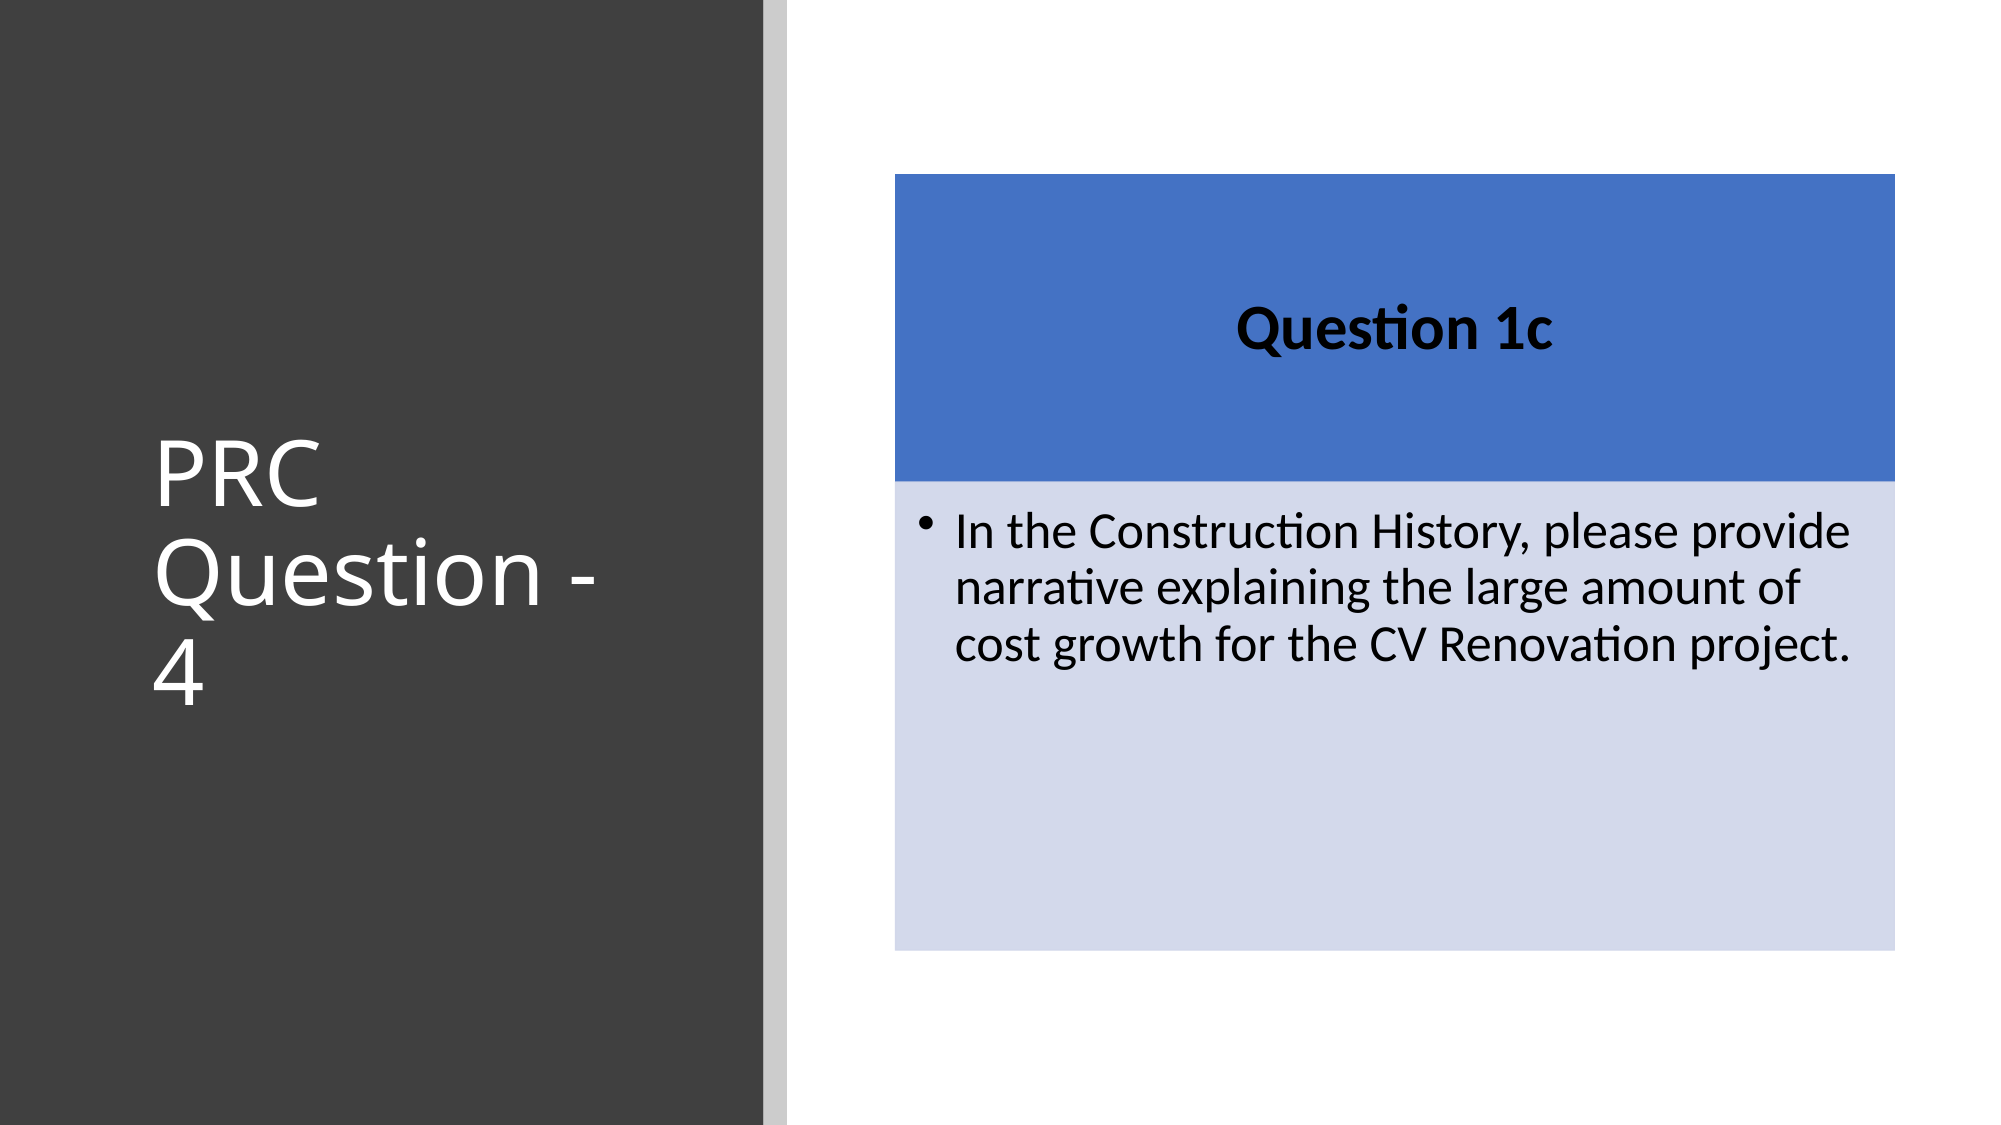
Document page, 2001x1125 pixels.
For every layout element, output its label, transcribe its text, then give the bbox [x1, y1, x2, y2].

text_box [895, 105, 1895, 1020]
title PRC Question - 4 [137, 133, 685, 1020]
text_box [762, 0, 788, 1125]
text_box [0, 0, 762, 1125]
